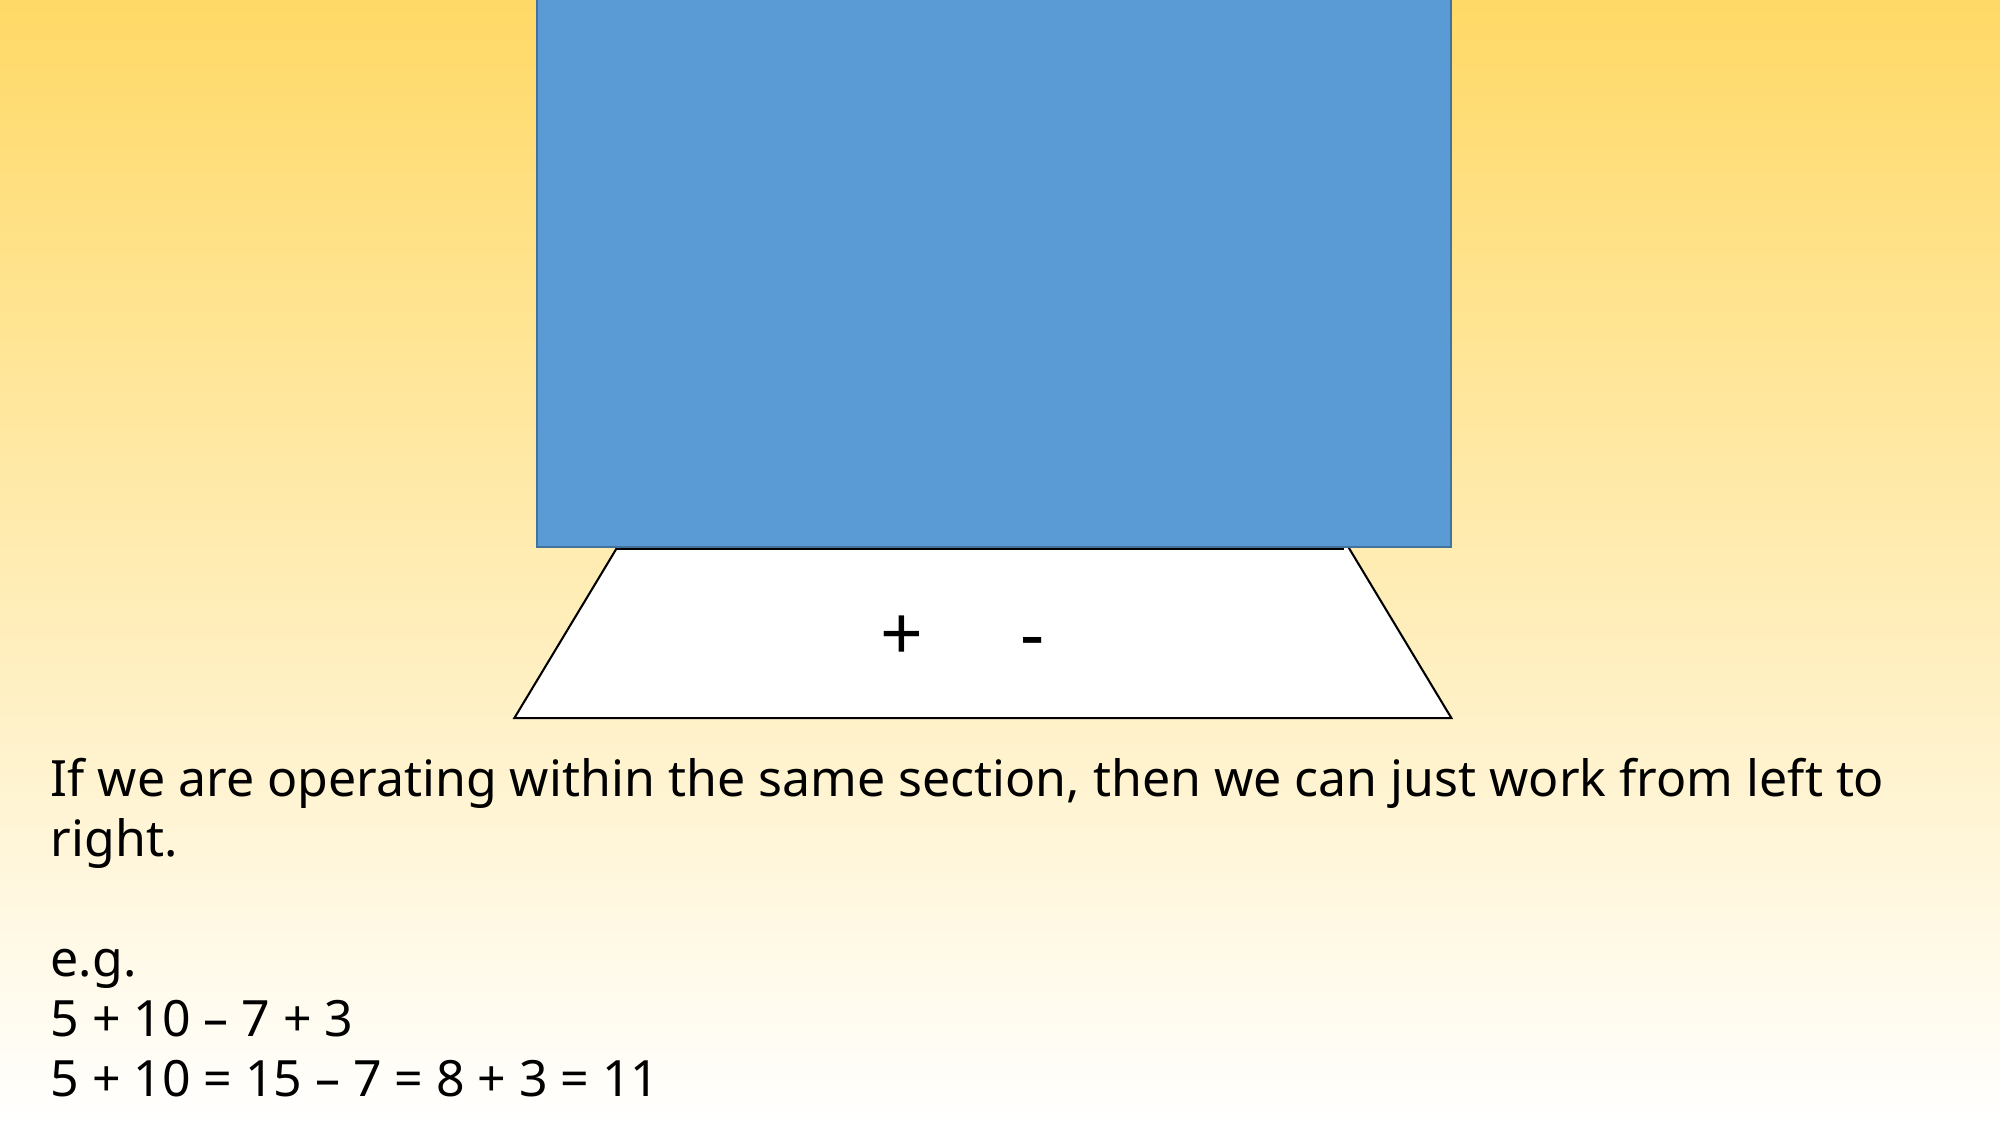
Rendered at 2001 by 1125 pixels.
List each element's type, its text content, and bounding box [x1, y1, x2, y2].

text_box [512, 548, 1454, 720]
text_box If we are operating within the same section, then we can just work from left to right. e.g. 5 + 10 – 7 + 3 5 + 10 = 15 – 7 = 8 + 3 = 11 [35, 739, 1925, 1114]
text_box + - [865, 577, 1061, 683]
text_box [536, 0, 1452, 548]
